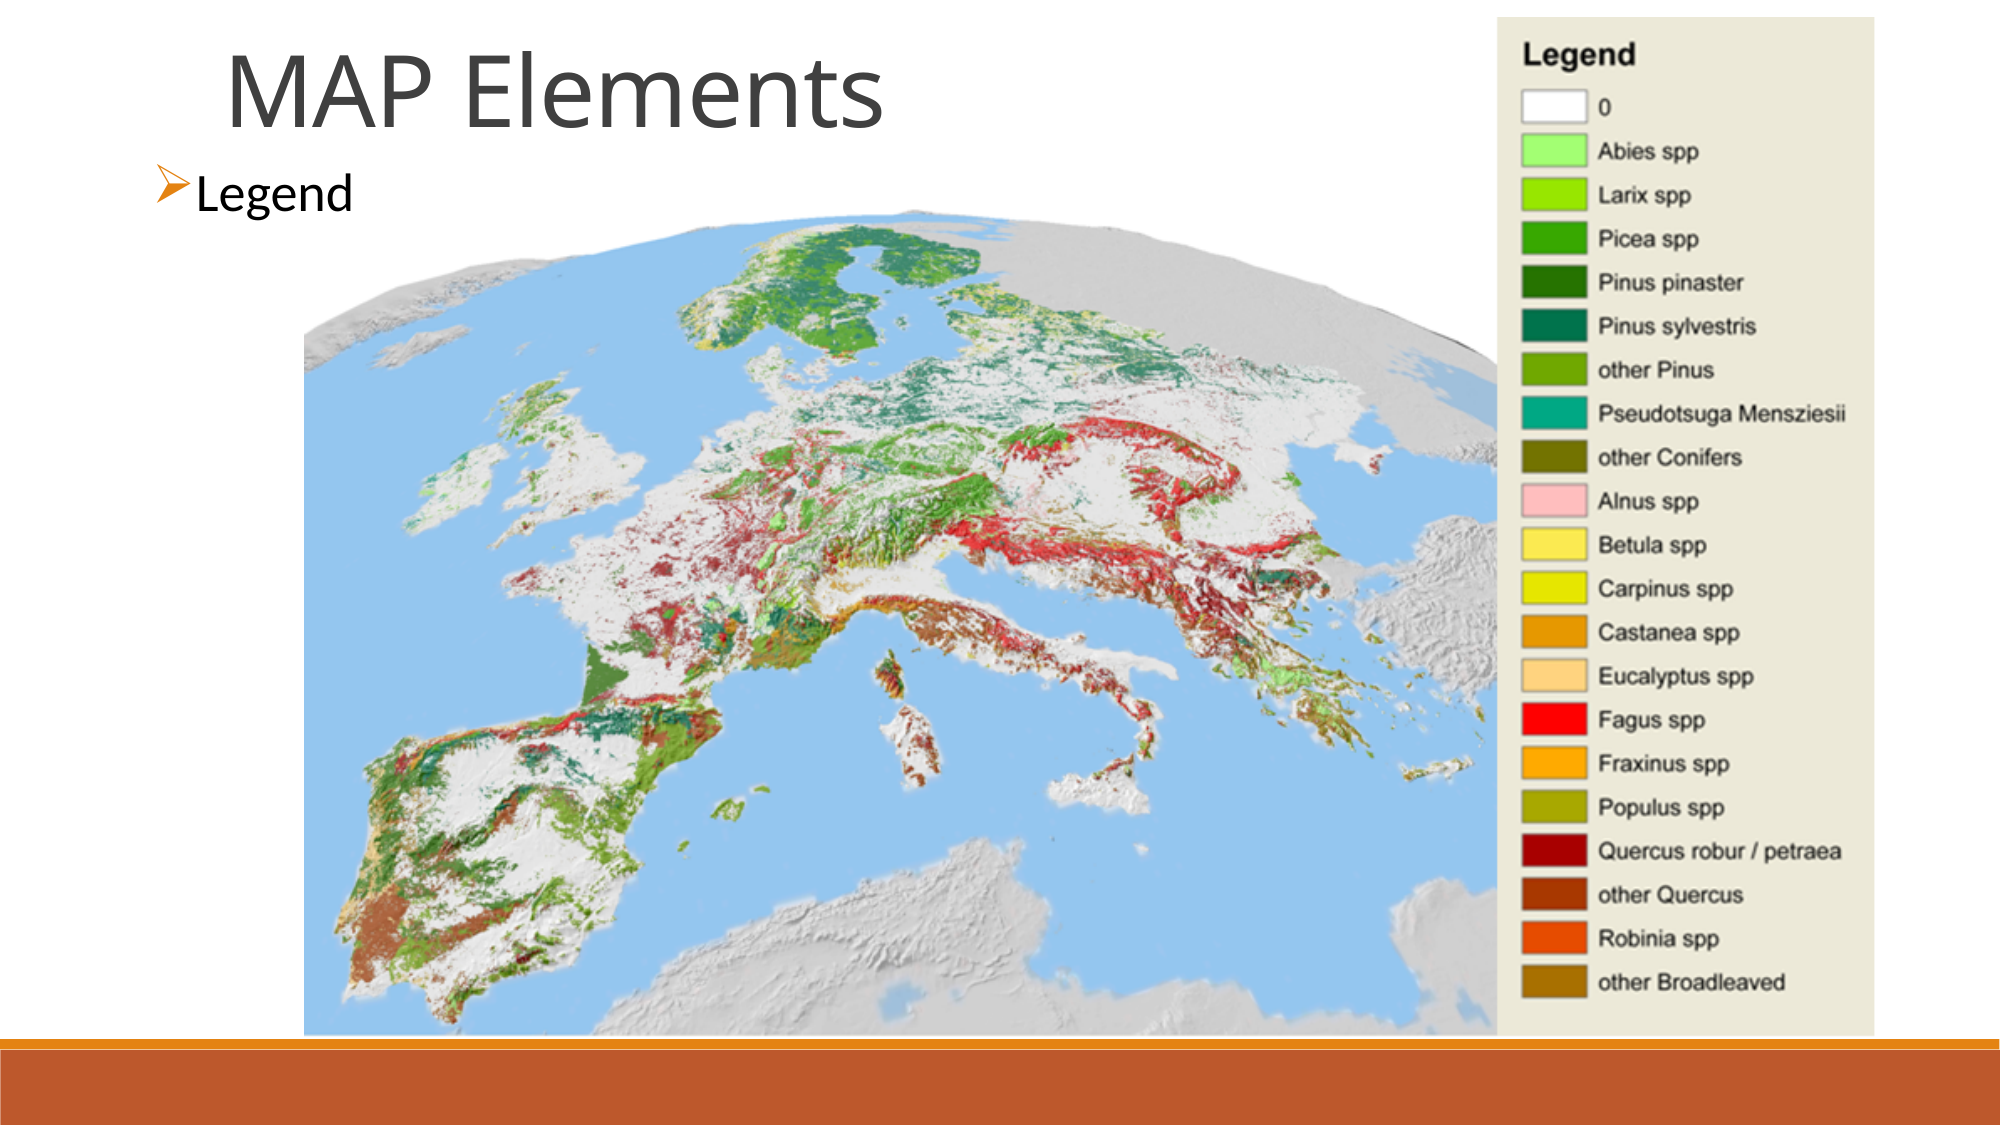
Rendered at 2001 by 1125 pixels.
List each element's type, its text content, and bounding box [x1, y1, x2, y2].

picture [303, 16, 1879, 1038]
text_box Legend [137, 157, 301, 924]
text_box MAP Elements [182, 38, 301, 157]
